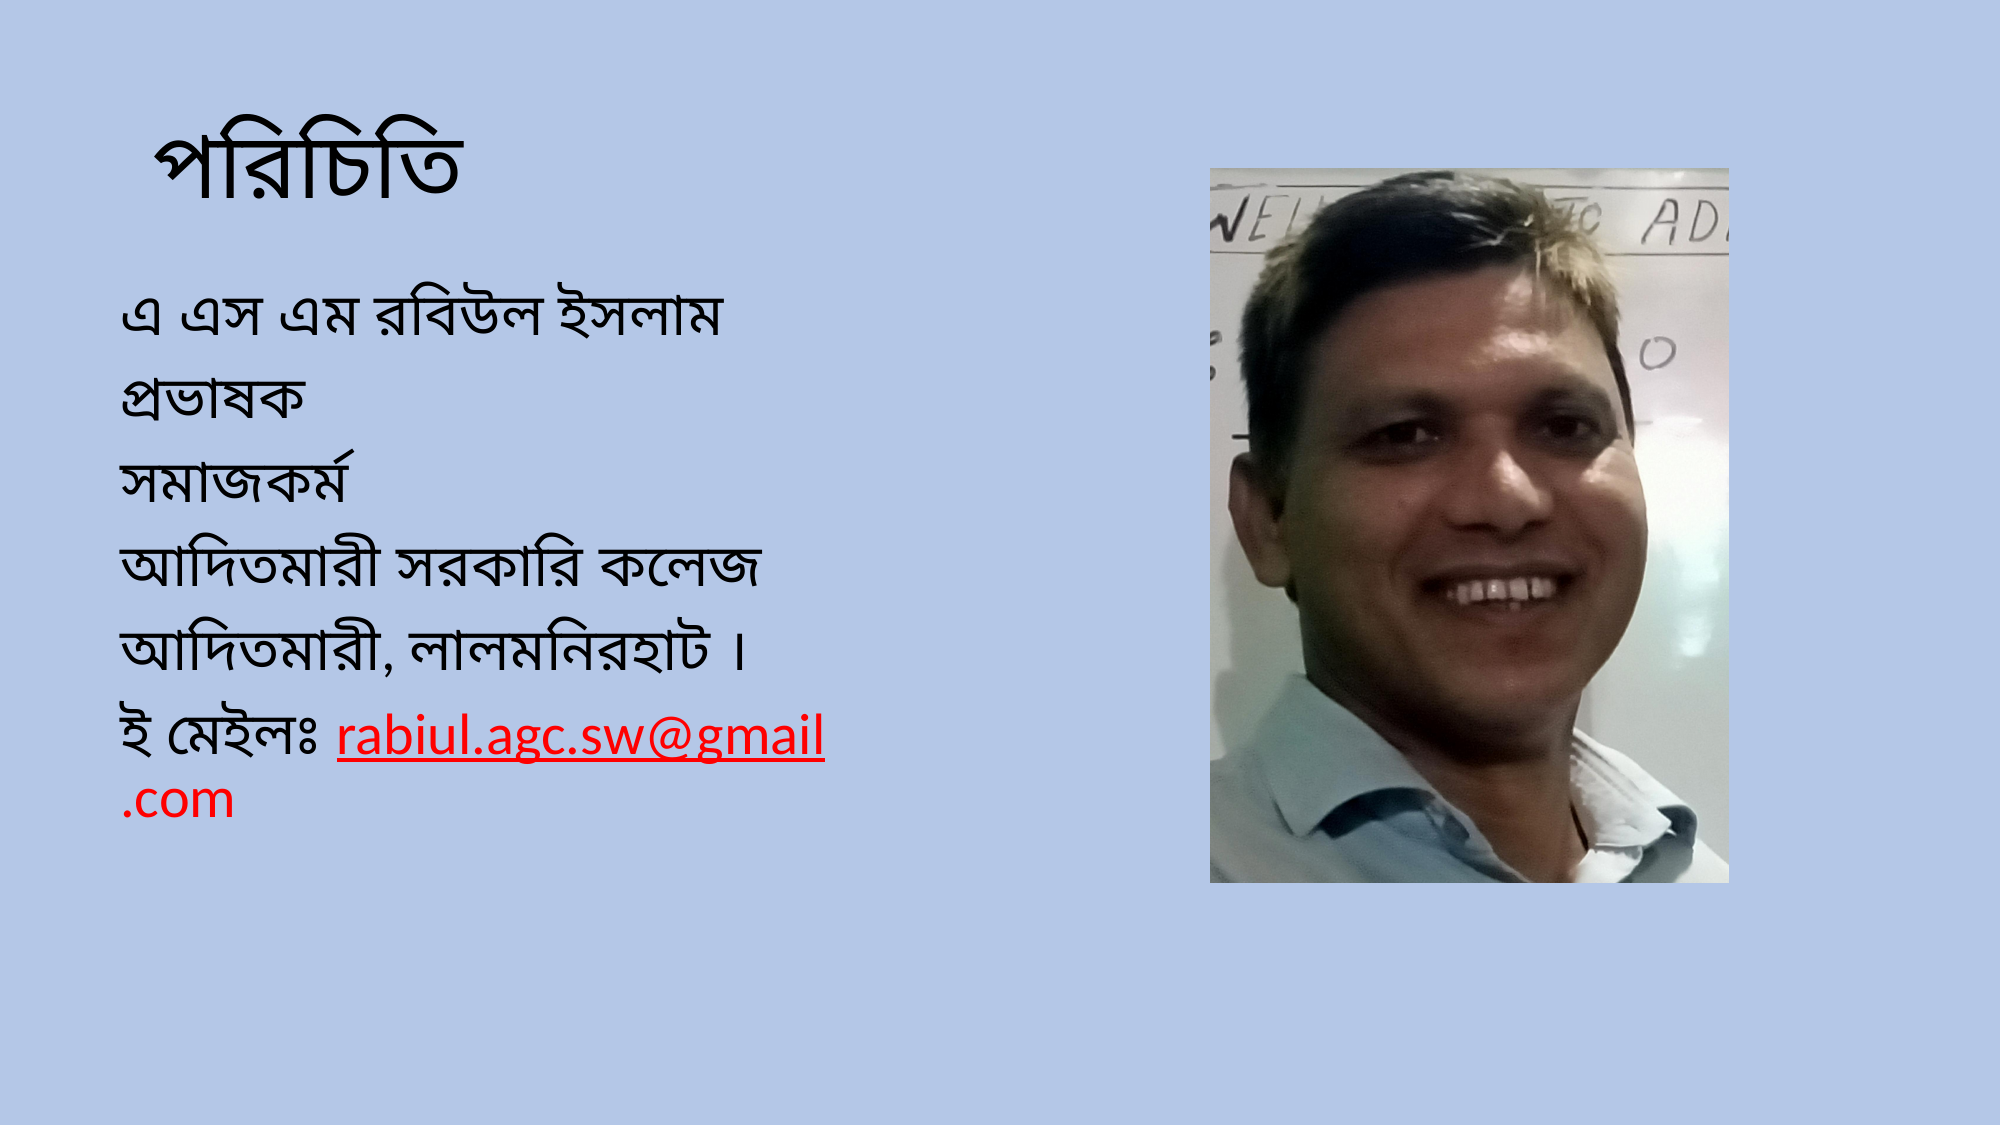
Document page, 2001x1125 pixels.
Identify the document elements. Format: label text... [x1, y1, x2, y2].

list এ এস এম রবিউল ইসলাম প্রভাষক সমাজকর্ম আদিতমারী সরকারি কলেজ আদিতমারী, লালমনিরহাট । ই মেইলঃ rabiul.agc.sw@gmail.com [105, 277, 956, 992]
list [1210, 168, 1729, 883]
title পরিচিতি [137, 59, 1863, 278]
